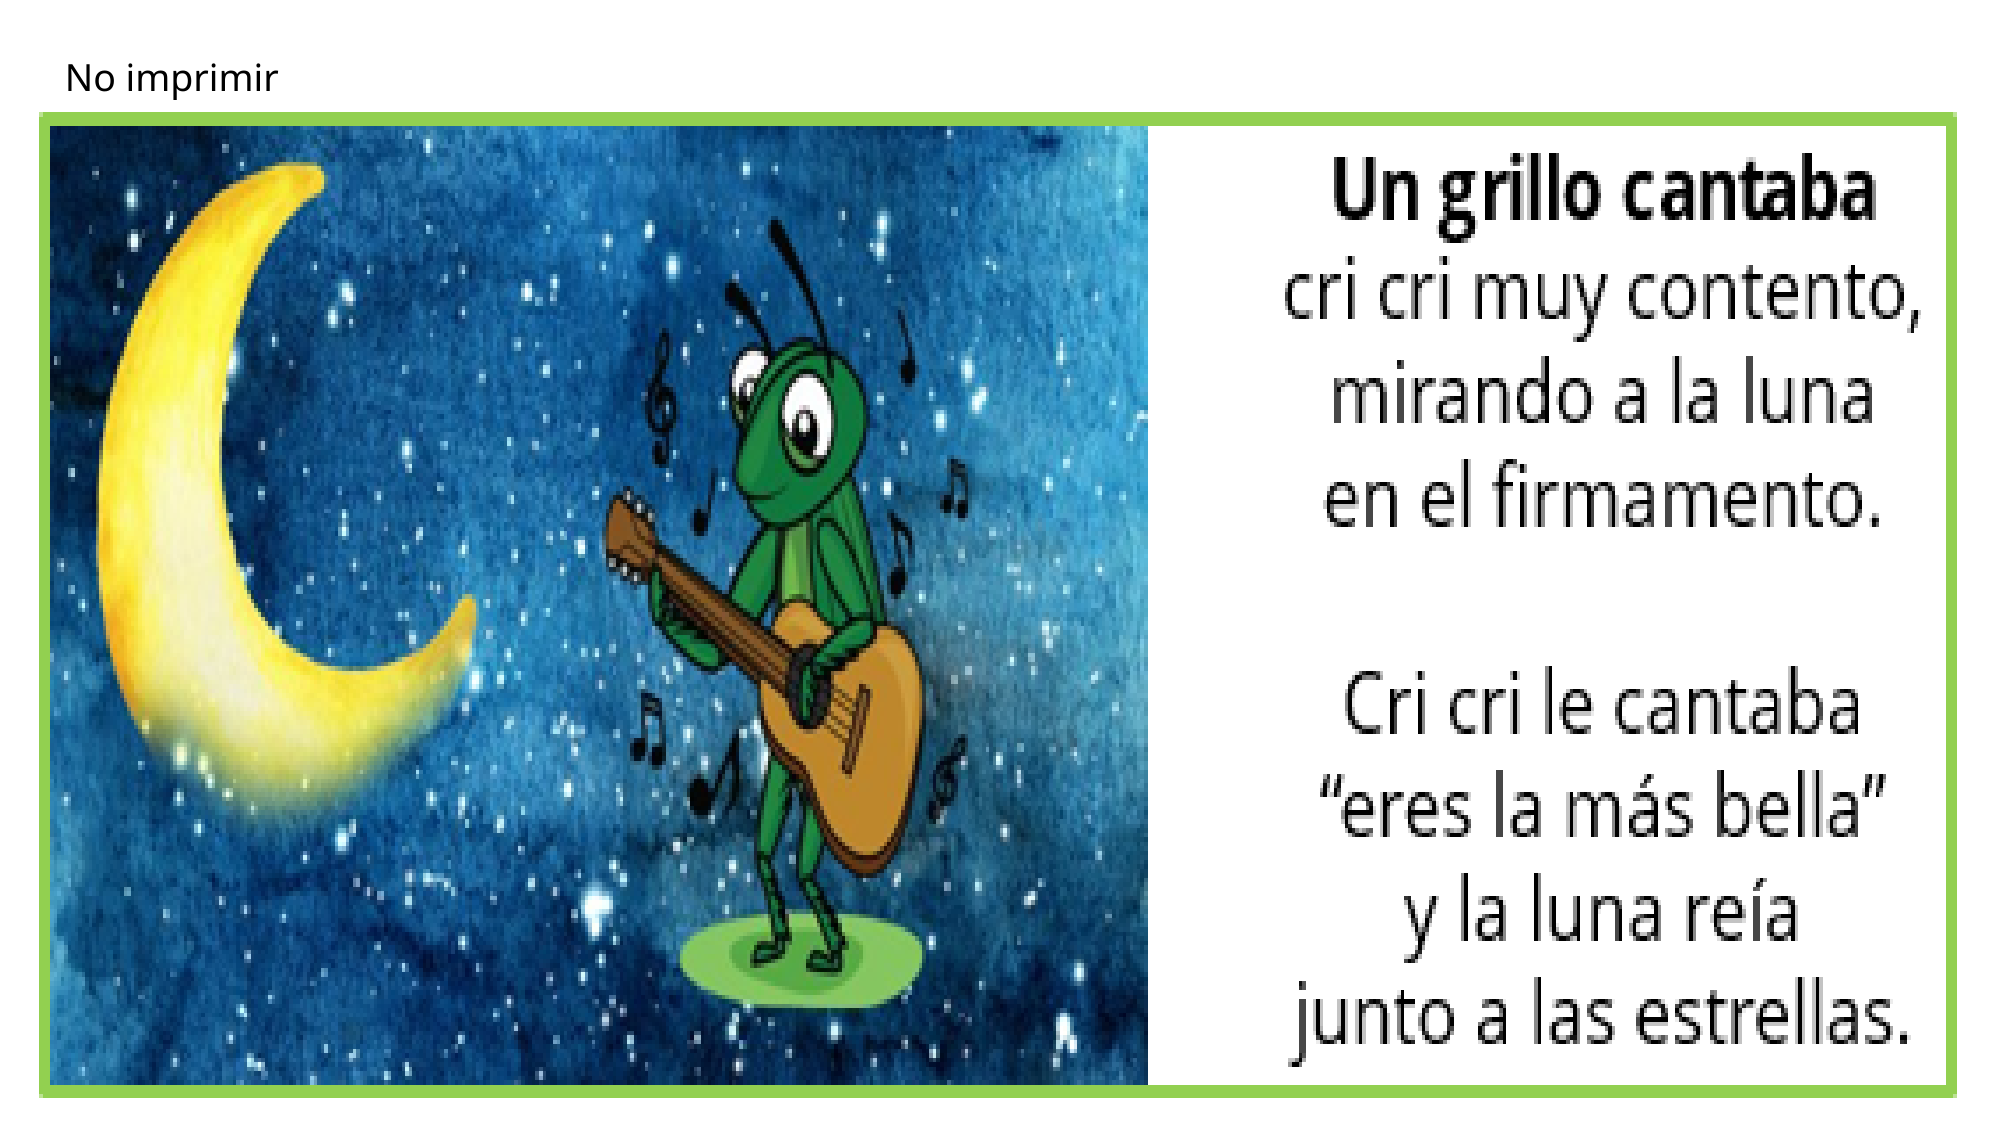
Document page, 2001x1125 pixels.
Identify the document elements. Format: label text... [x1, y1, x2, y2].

text_box No imprimir [50, 43, 1050, 103]
picture [30, 103, 1970, 1125]
